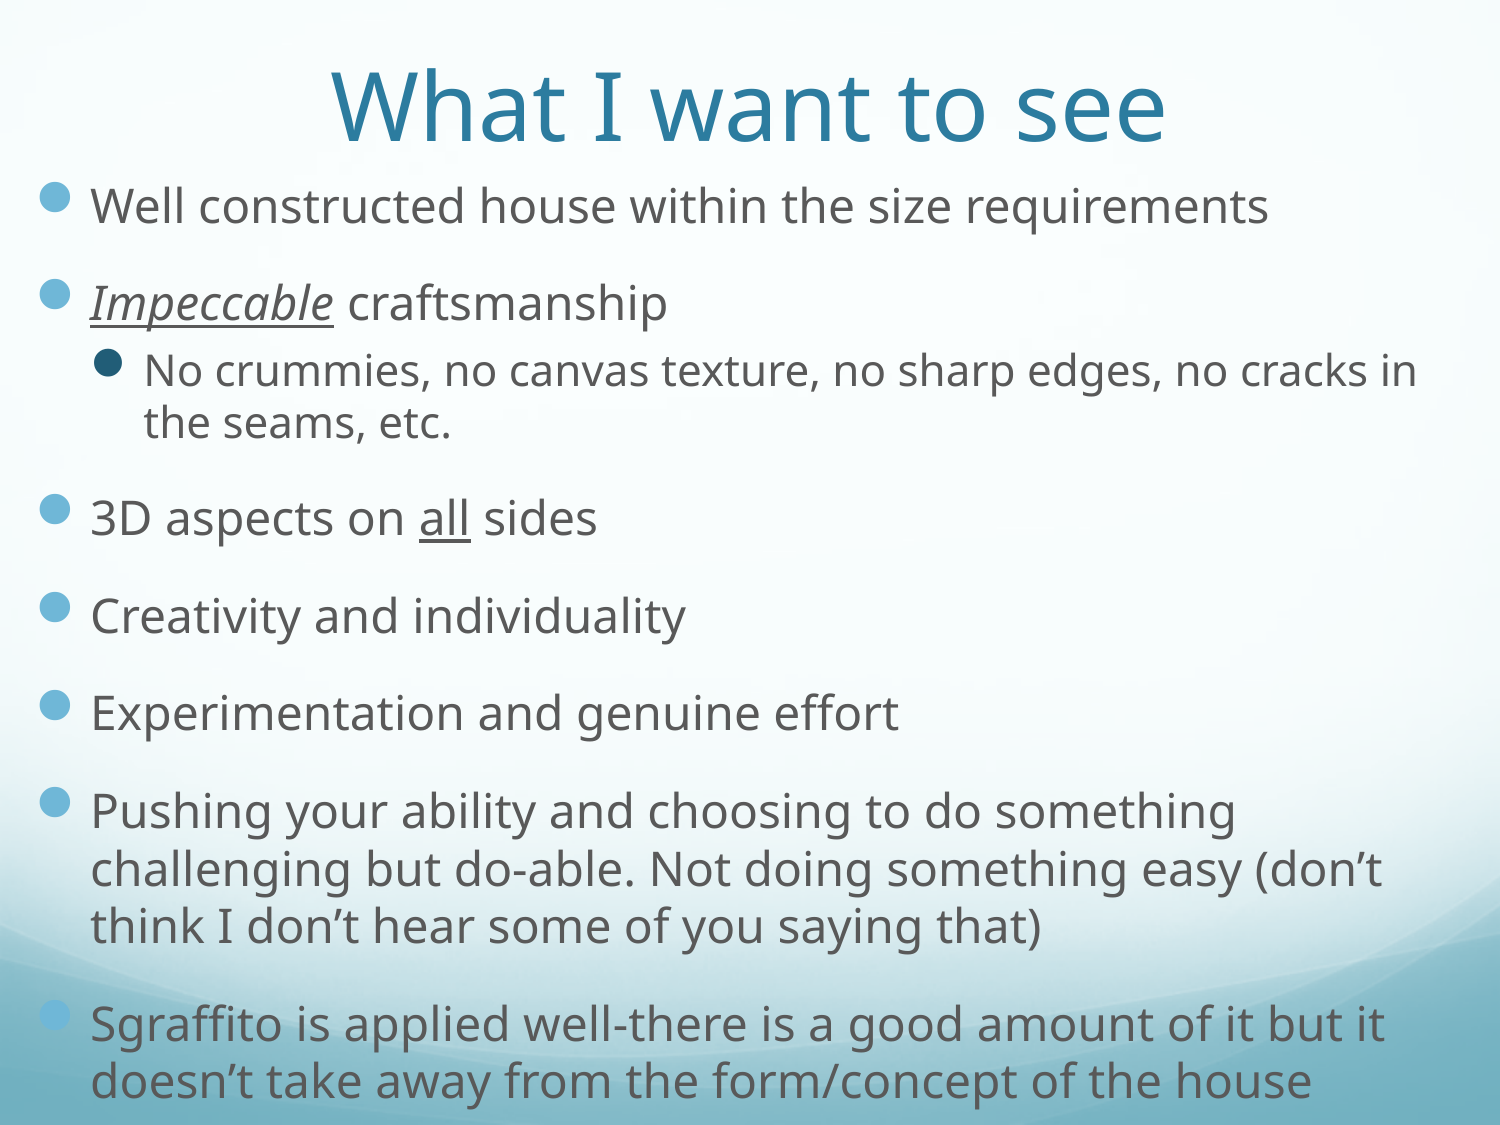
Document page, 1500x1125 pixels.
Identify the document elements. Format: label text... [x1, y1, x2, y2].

title What I want to see [90, 30, 1410, 167]
list Well constructed house within the size requirements Impeccable craftsmanship No crummies, no canvas texture, no sharp edges, no cracks in the seams, etc. 3D aspects on all sides Creativity and individuality Experimentation and genuine effort Pushing your ability and choosing to do something challenging but do-able. Not doing something easy (don’t think I don’t hear some of you saying that) Sgraffito is applied well-there is a good amount of it but it doesn’t take away from the form/concept of the house [20, 167, 1500, 1125]
